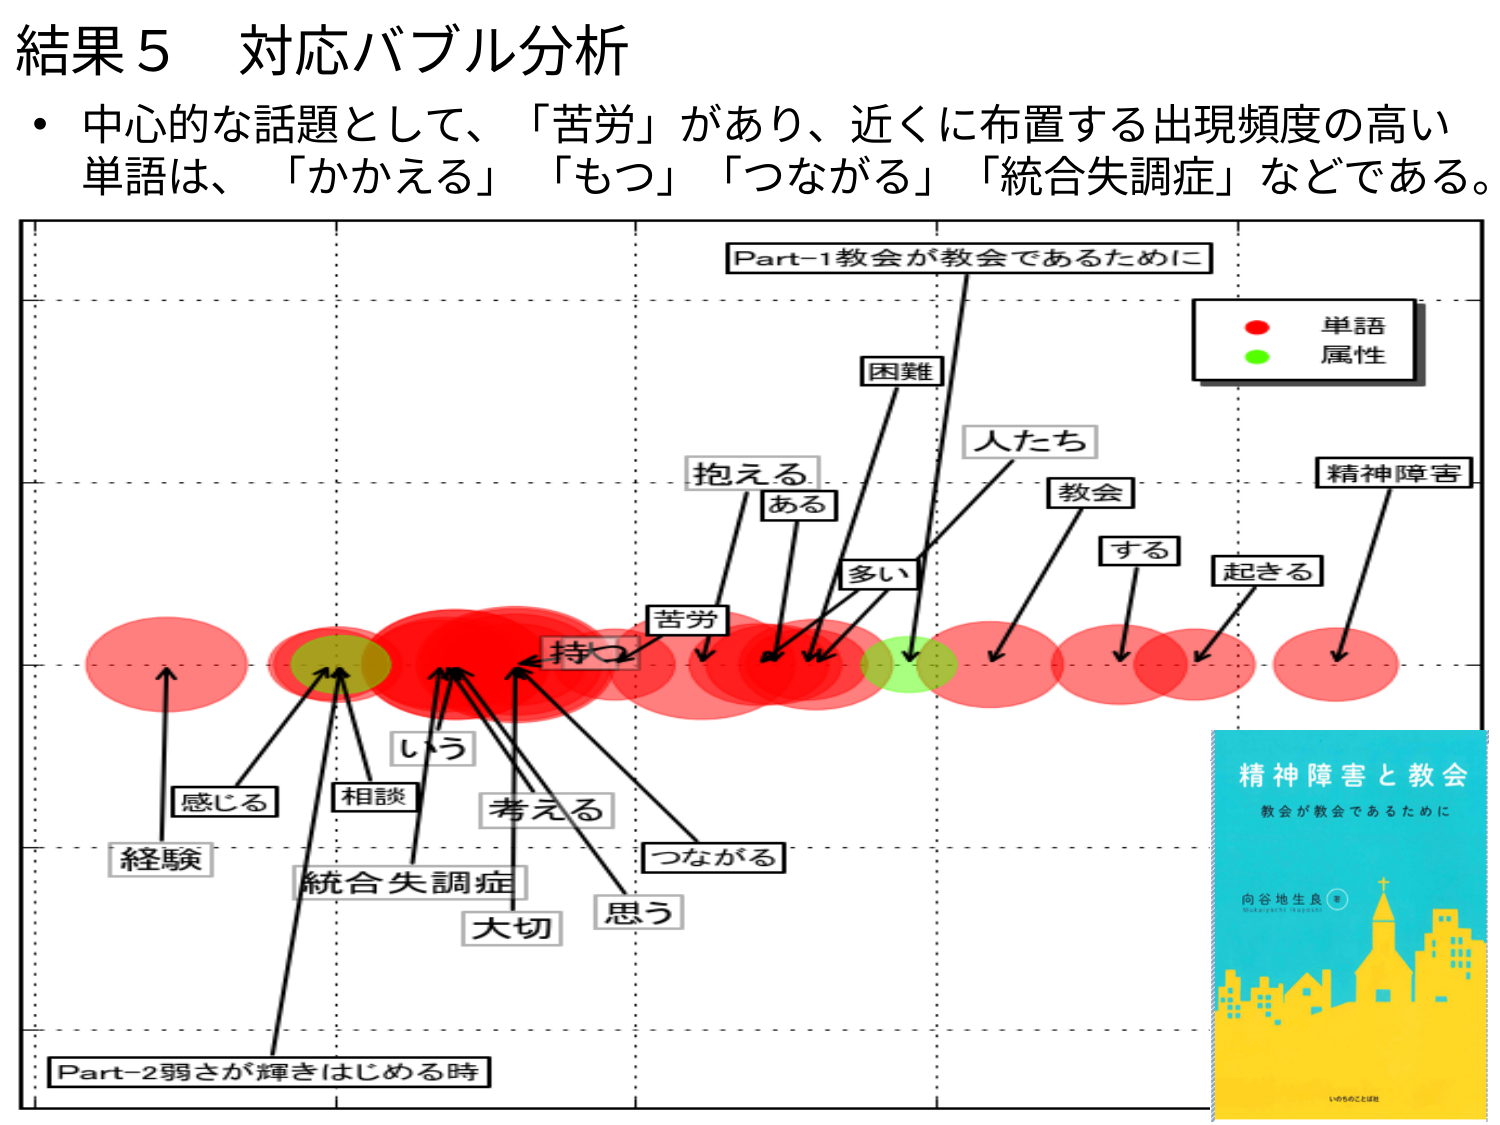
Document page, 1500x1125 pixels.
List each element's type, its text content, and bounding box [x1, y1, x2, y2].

list 中心的な話題として、「苦労」があり、近くに布置する出現頻度の高い単語は、 「かかえる」 「もつ」「つながる」「統合失調症」などである。 [17, 90, 1500, 207]
title 結果５ 対応バブル分析 [0, 7, 1500, 90]
picture [0, 207, 1500, 1124]
